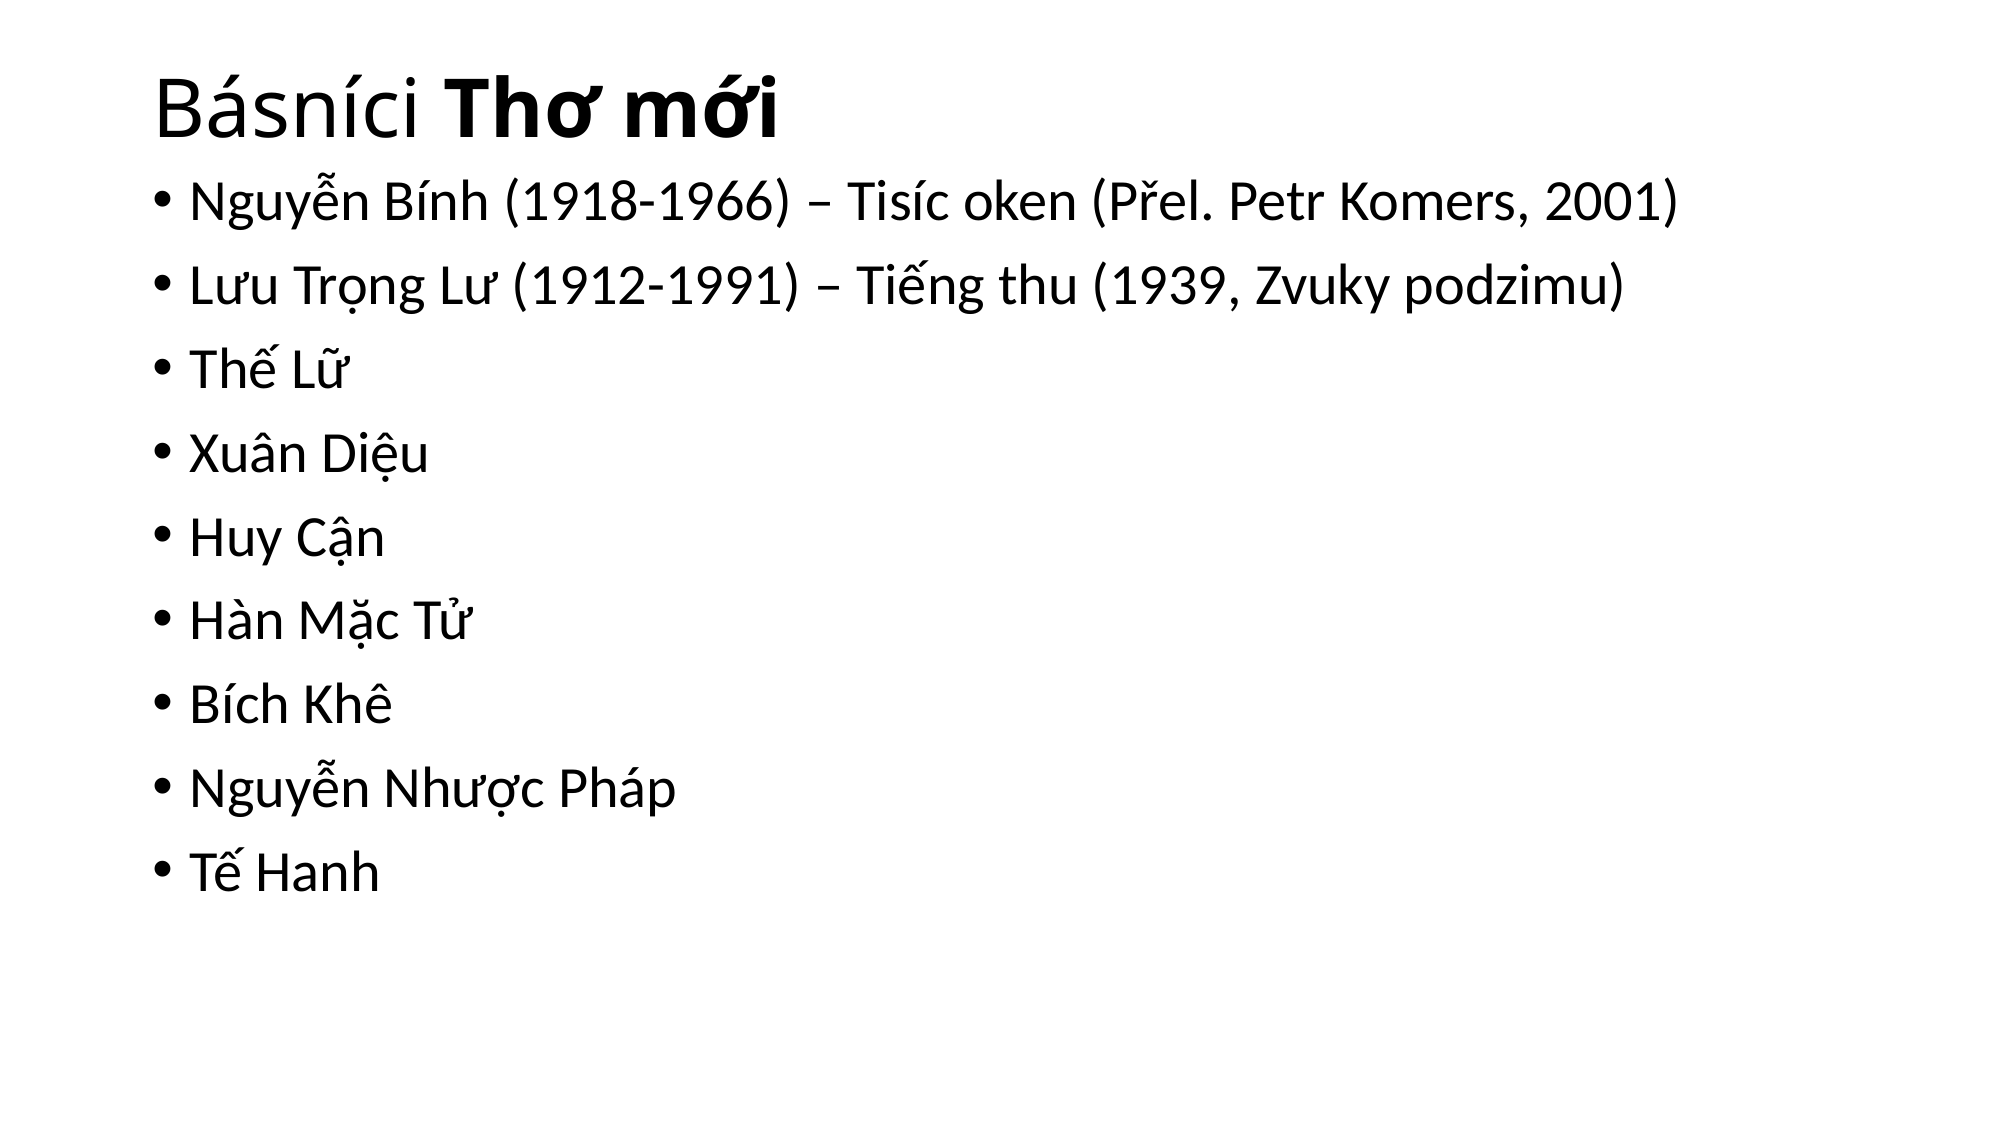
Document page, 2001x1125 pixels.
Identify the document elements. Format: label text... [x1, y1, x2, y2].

title Básníci Thơ mới [137, 59, 1863, 163]
list Nguyễn Bính (1918-1966) – Tisíc oken (Přel. Petr Komers, 2001) Lưu Trọng Lư (1912-1991) – Tiếng thu (1939, Zvuky podzimu) Thế Lữ Xuân Diệu Huy Cận Hàn Mặc Tử Bích Khê Nguyễn Nhược Pháp Tế Hanh [137, 163, 1863, 1014]
